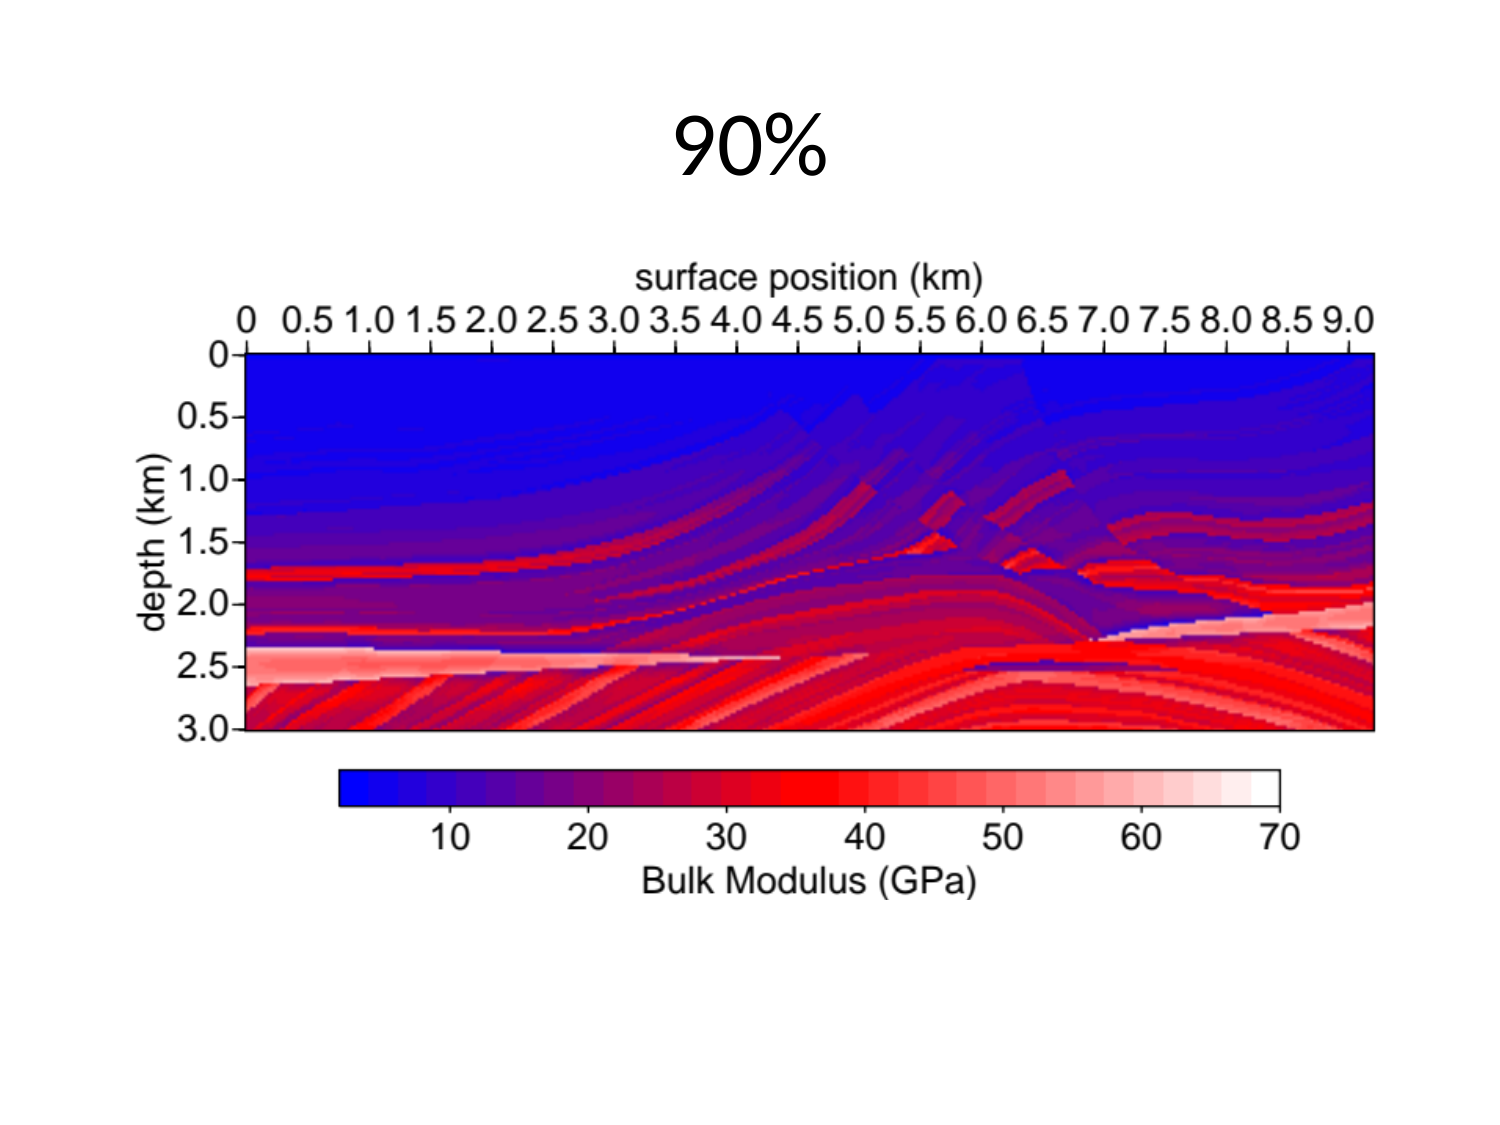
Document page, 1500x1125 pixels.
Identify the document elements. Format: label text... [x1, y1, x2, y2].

title 90% [75, 45, 1425, 223]
picture [47, 224, 1500, 901]
